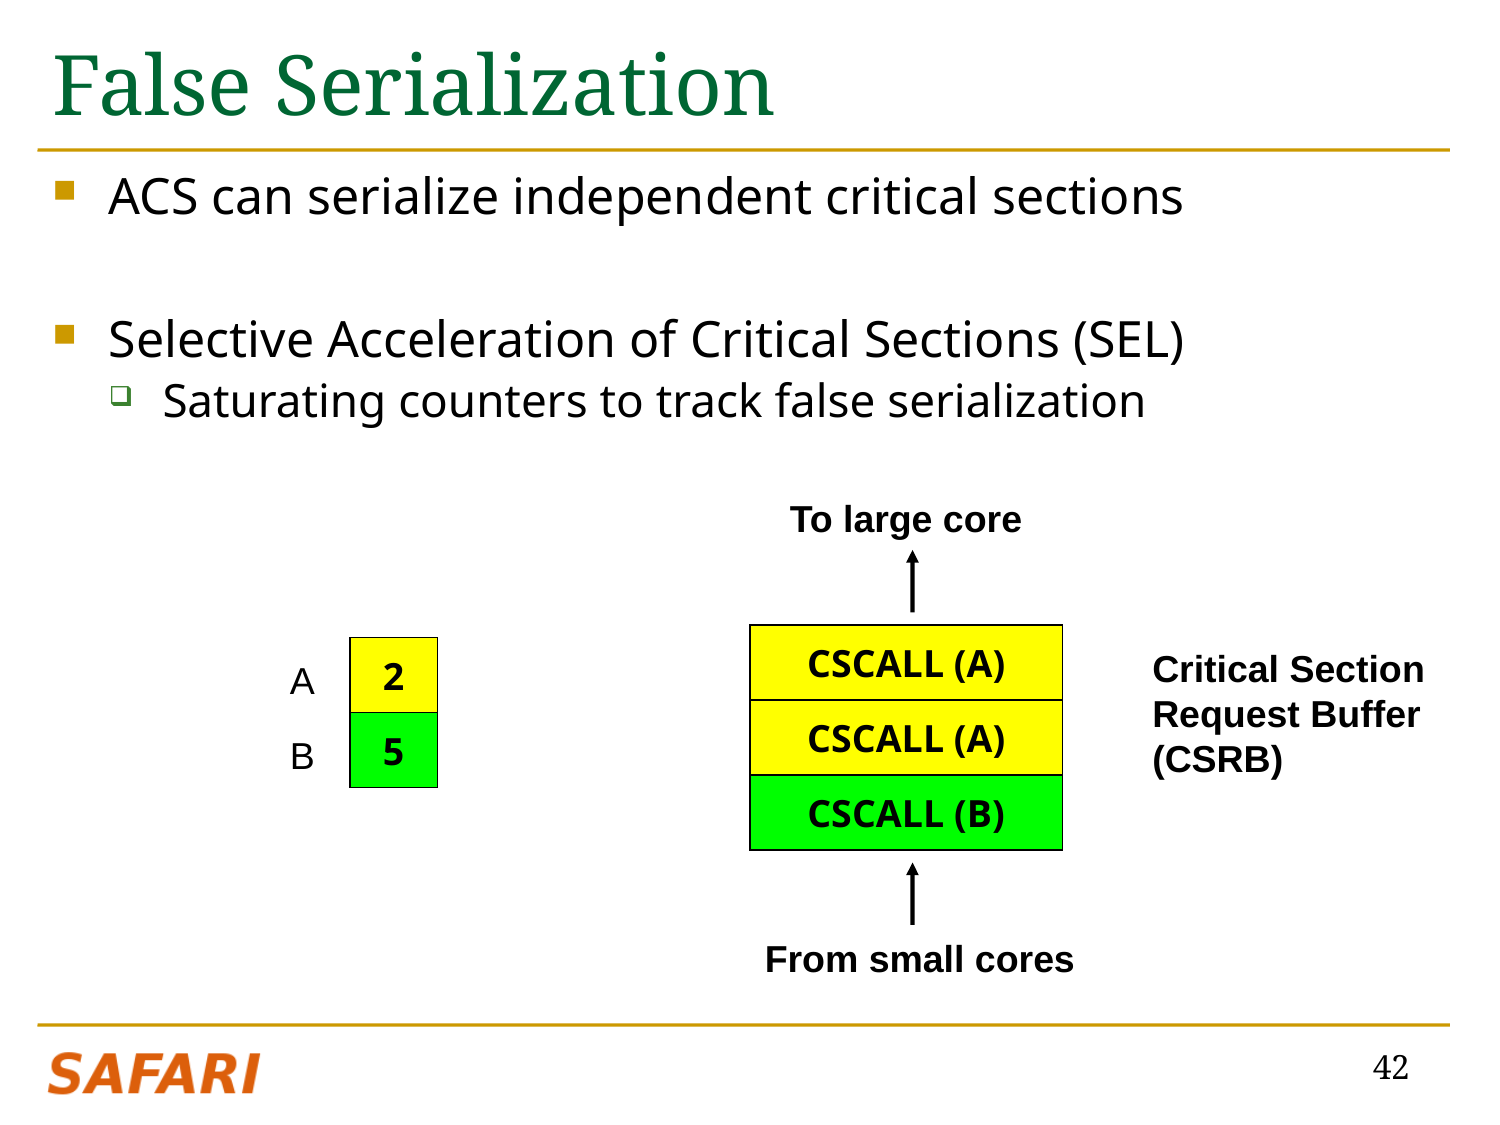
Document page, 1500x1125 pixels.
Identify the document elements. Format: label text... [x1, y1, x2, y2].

title False Serialization [37, 24, 1451, 150]
text_box From small cores [750, 927, 1100, 987]
text_box A [274, 649, 349, 710]
text_box 2 [349, 637, 438, 712]
list ACS can serialize independent critical sections Selective Acceleration of Critical Sections (SEL) Saturating counters to track false serialization [37, 163, 1451, 1016]
text_box Critical Section Request Buffer (CSRB) [1137, 637, 1475, 788]
text_box [906, 549, 919, 613]
text_box [906, 862, 919, 925]
slide_number 42 [1074, 1023, 1426, 1100]
text_box [749, 699, 1063, 774]
text_box [749, 774, 1063, 850]
text_box B [274, 724, 349, 785]
text_box [749, 624, 1063, 699]
text_box To large core [774, 487, 1050, 548]
picture [46, 1042, 268, 1107]
text_box 5 [349, 712, 438, 788]
